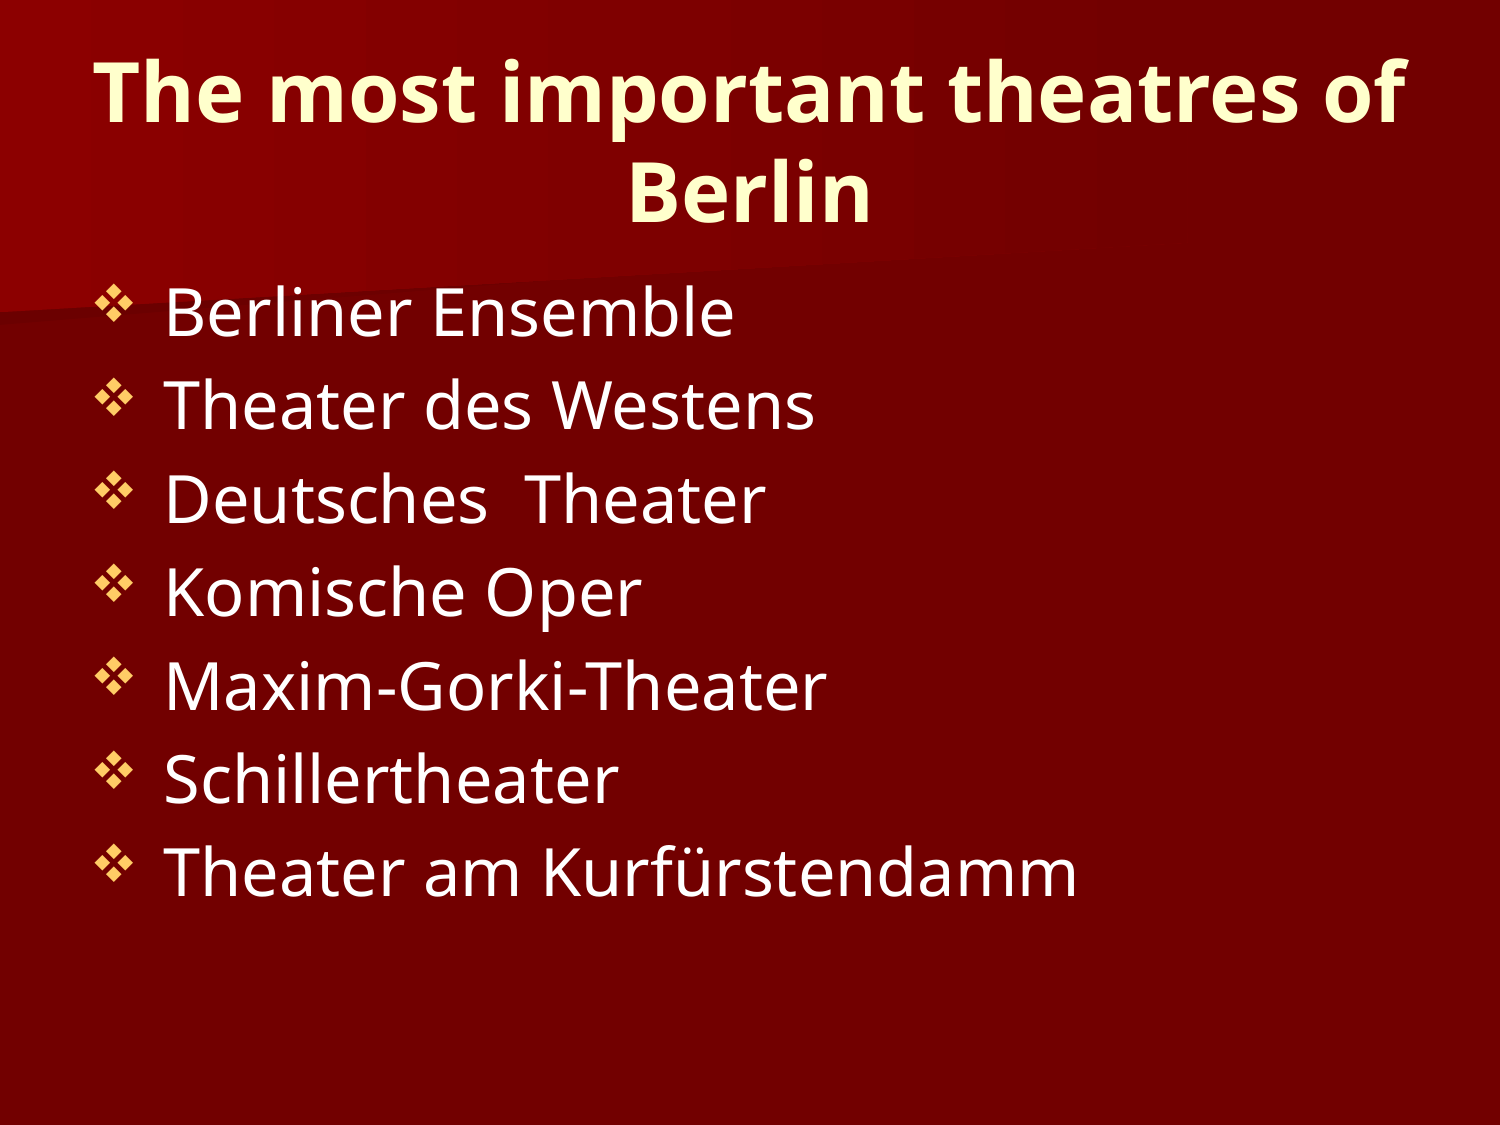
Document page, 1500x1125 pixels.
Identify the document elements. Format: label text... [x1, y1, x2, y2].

title The most important theatres of Berlin [75, 45, 1425, 233]
list Berliner Ensemble Theater des Westens Deutsches Theater Komische Oper Maxim-Gorki-Theater Schillertheater Theater am Kurfürstendamm [75, 262, 1425, 1000]
